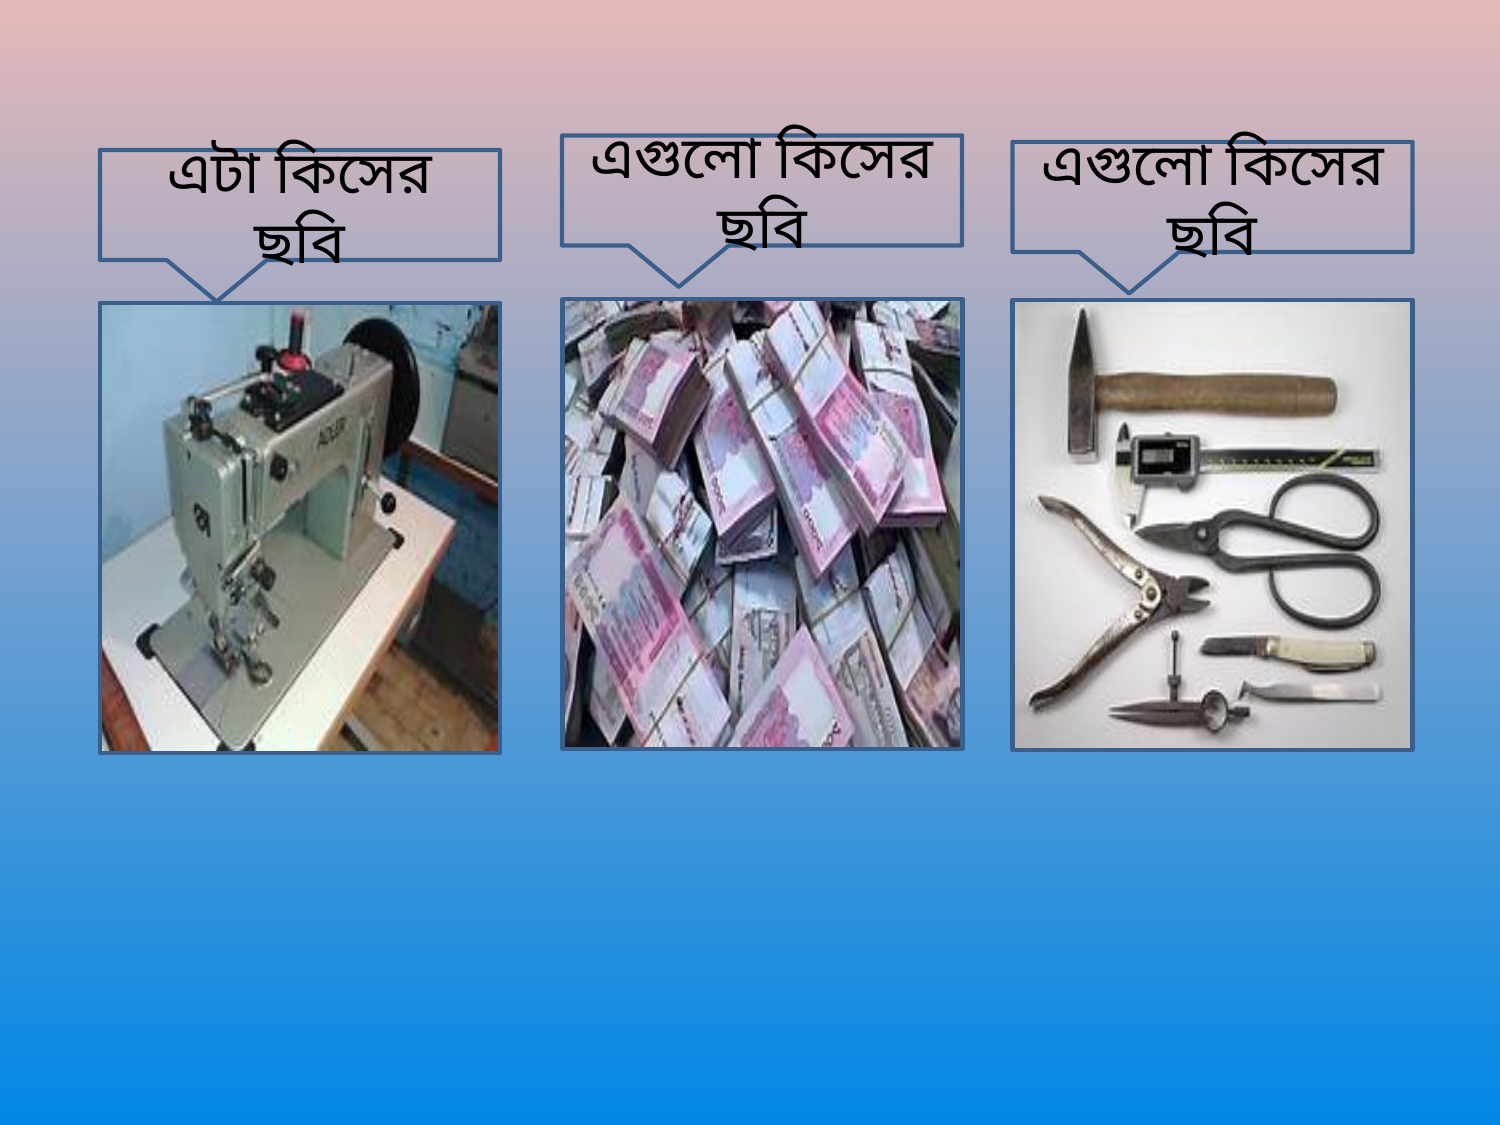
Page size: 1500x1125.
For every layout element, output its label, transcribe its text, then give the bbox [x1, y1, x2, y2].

text_box এগুলো কিসের ছবি [559, 133, 965, 289]
text_box [98, 301, 502, 755]
text_box [1010, 298, 1415, 752]
text_box [560, 297, 965, 751]
text_box এগুলো কিসের ছবি [1010, 139, 1415, 296]
text_box এটা কিসের ছবি [97, 147, 503, 304]
